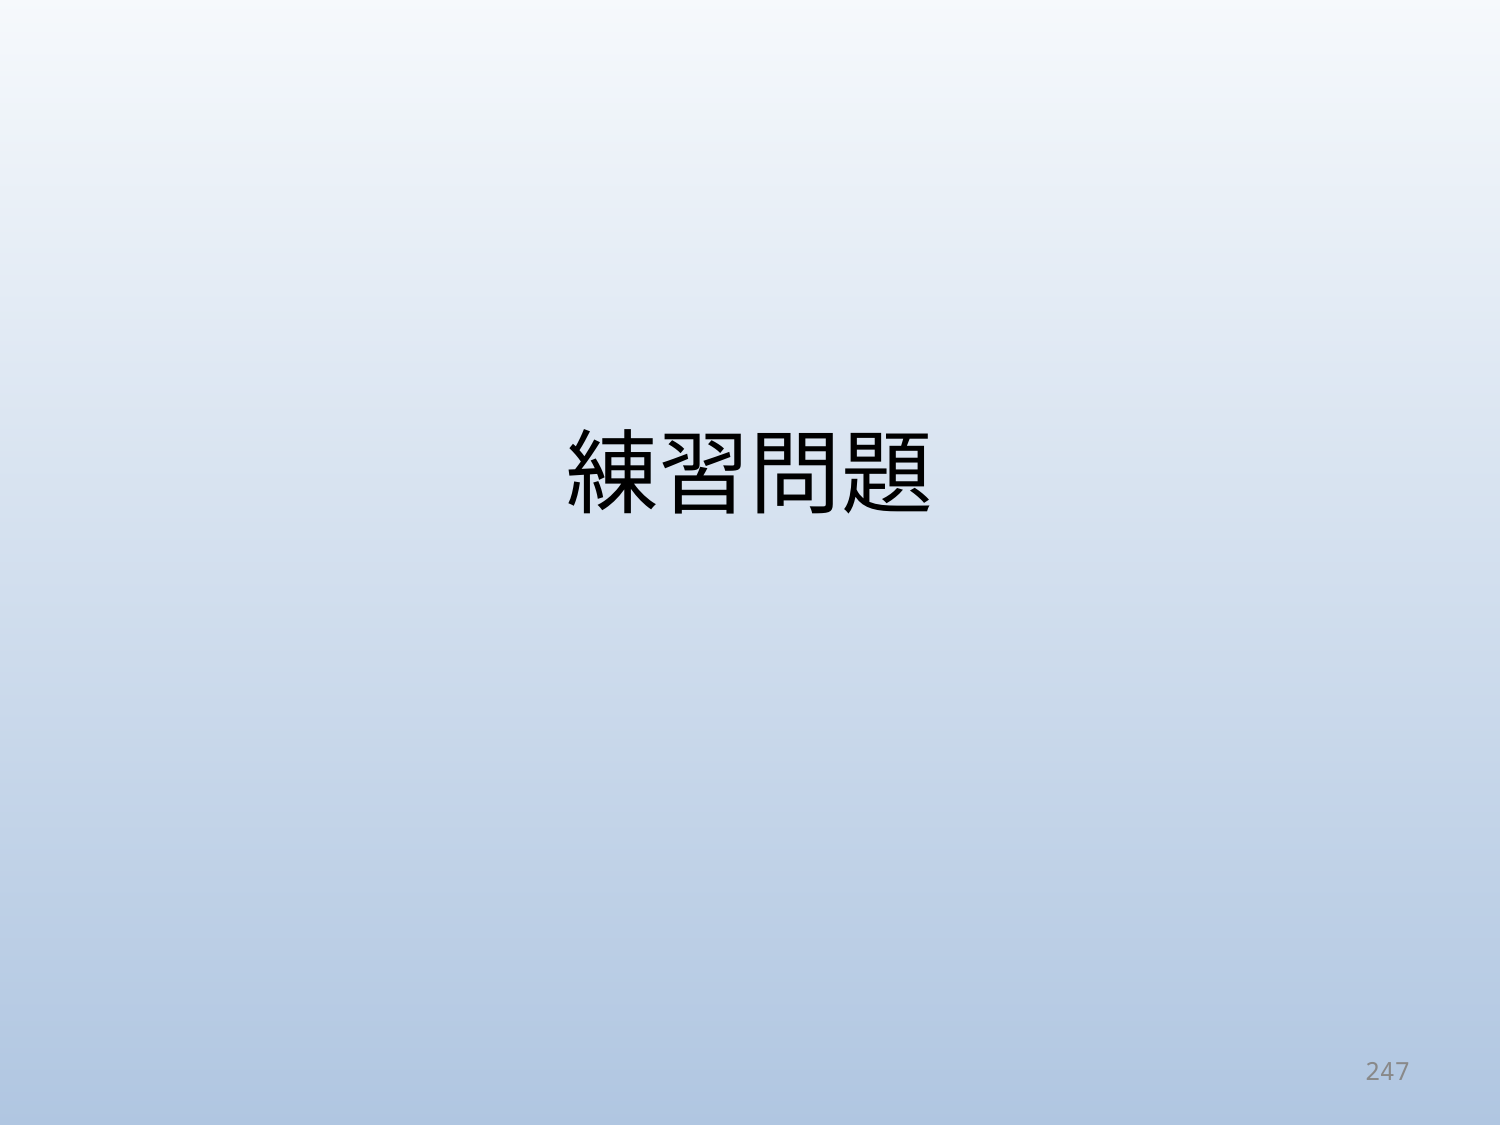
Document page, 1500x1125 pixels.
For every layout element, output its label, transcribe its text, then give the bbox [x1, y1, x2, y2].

title 練習問題 [112, 349, 1388, 591]
slide_number 247 [1074, 1042, 1425, 1103]
